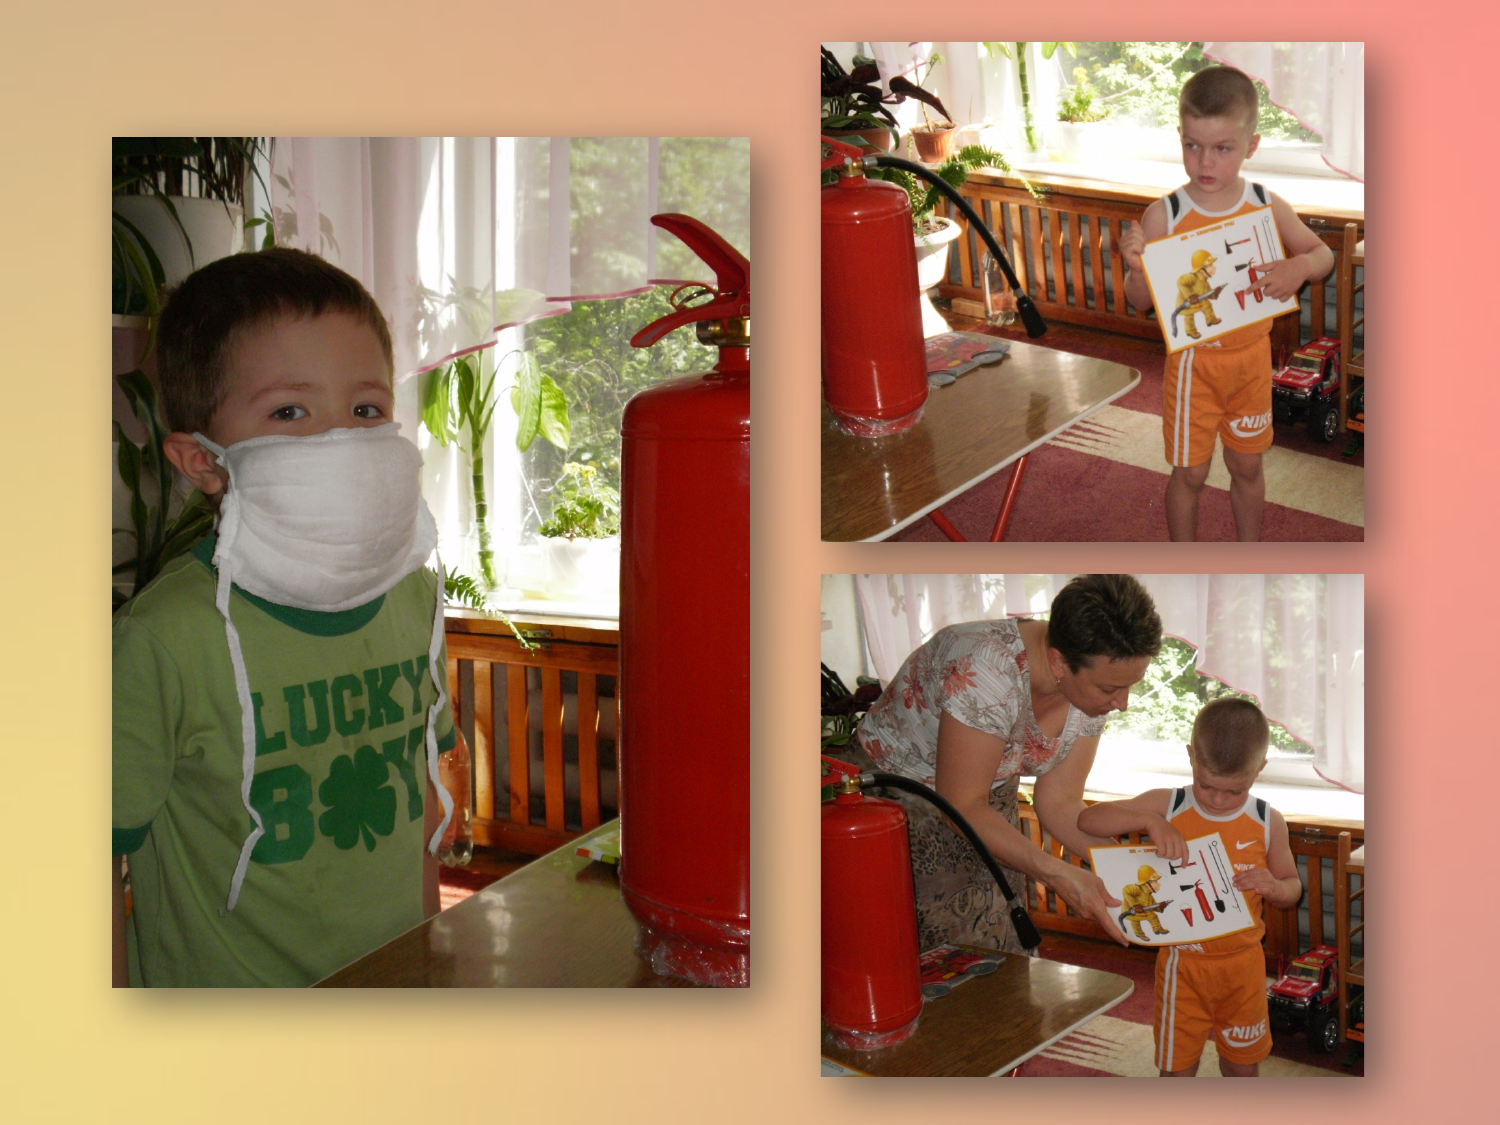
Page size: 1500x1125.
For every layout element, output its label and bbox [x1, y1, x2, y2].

picture [820, 42, 1365, 542]
picture [820, 574, 1365, 1078]
picture [111, 136, 751, 988]
